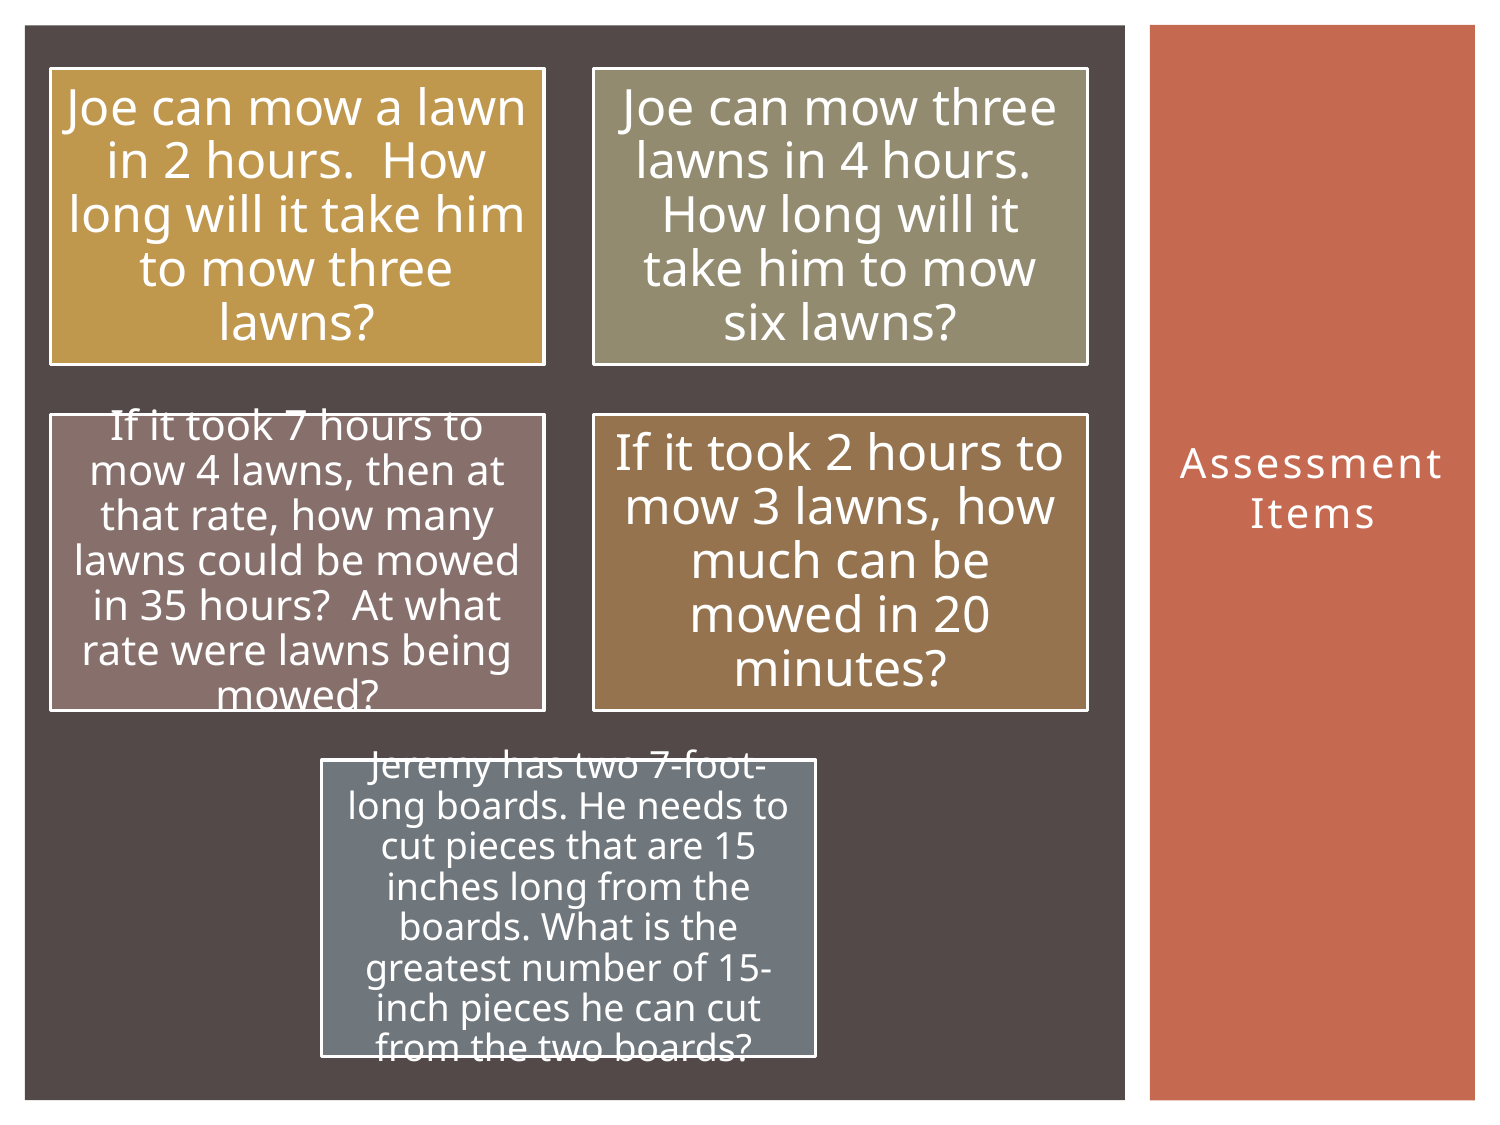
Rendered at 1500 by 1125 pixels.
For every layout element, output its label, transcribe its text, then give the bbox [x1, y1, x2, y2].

subtitle Assessment Items [1149, 336, 1475, 637]
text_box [49, 49, 1088, 1076]
